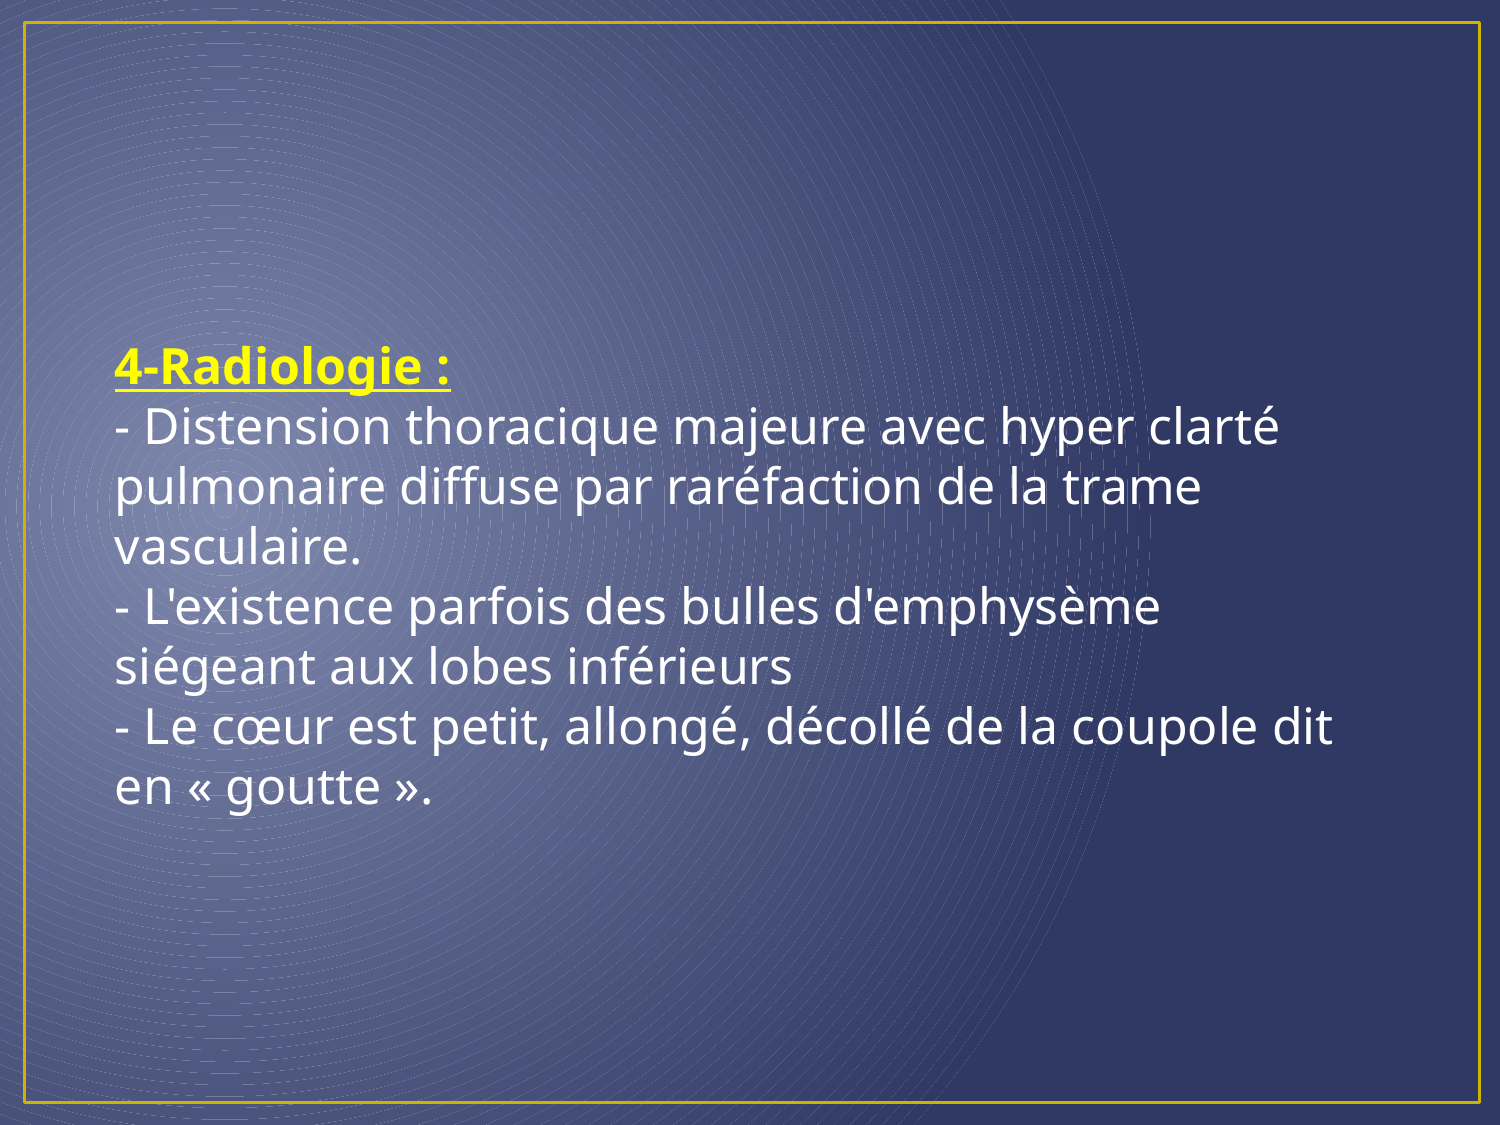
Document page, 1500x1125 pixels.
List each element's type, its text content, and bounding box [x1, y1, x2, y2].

text_box 4-Radiologie : - Distension thoracique majeure avec hyper clarté pulmonaire diffuse par raréfaction de la trame vasculaire. - L'existence parfois des bulles d'emphysème siégeant aux lobes inférieurs - Le cœur est petit, allongé, décollé de la coupole dit en « goutte ». [100, 327, 1388, 823]
